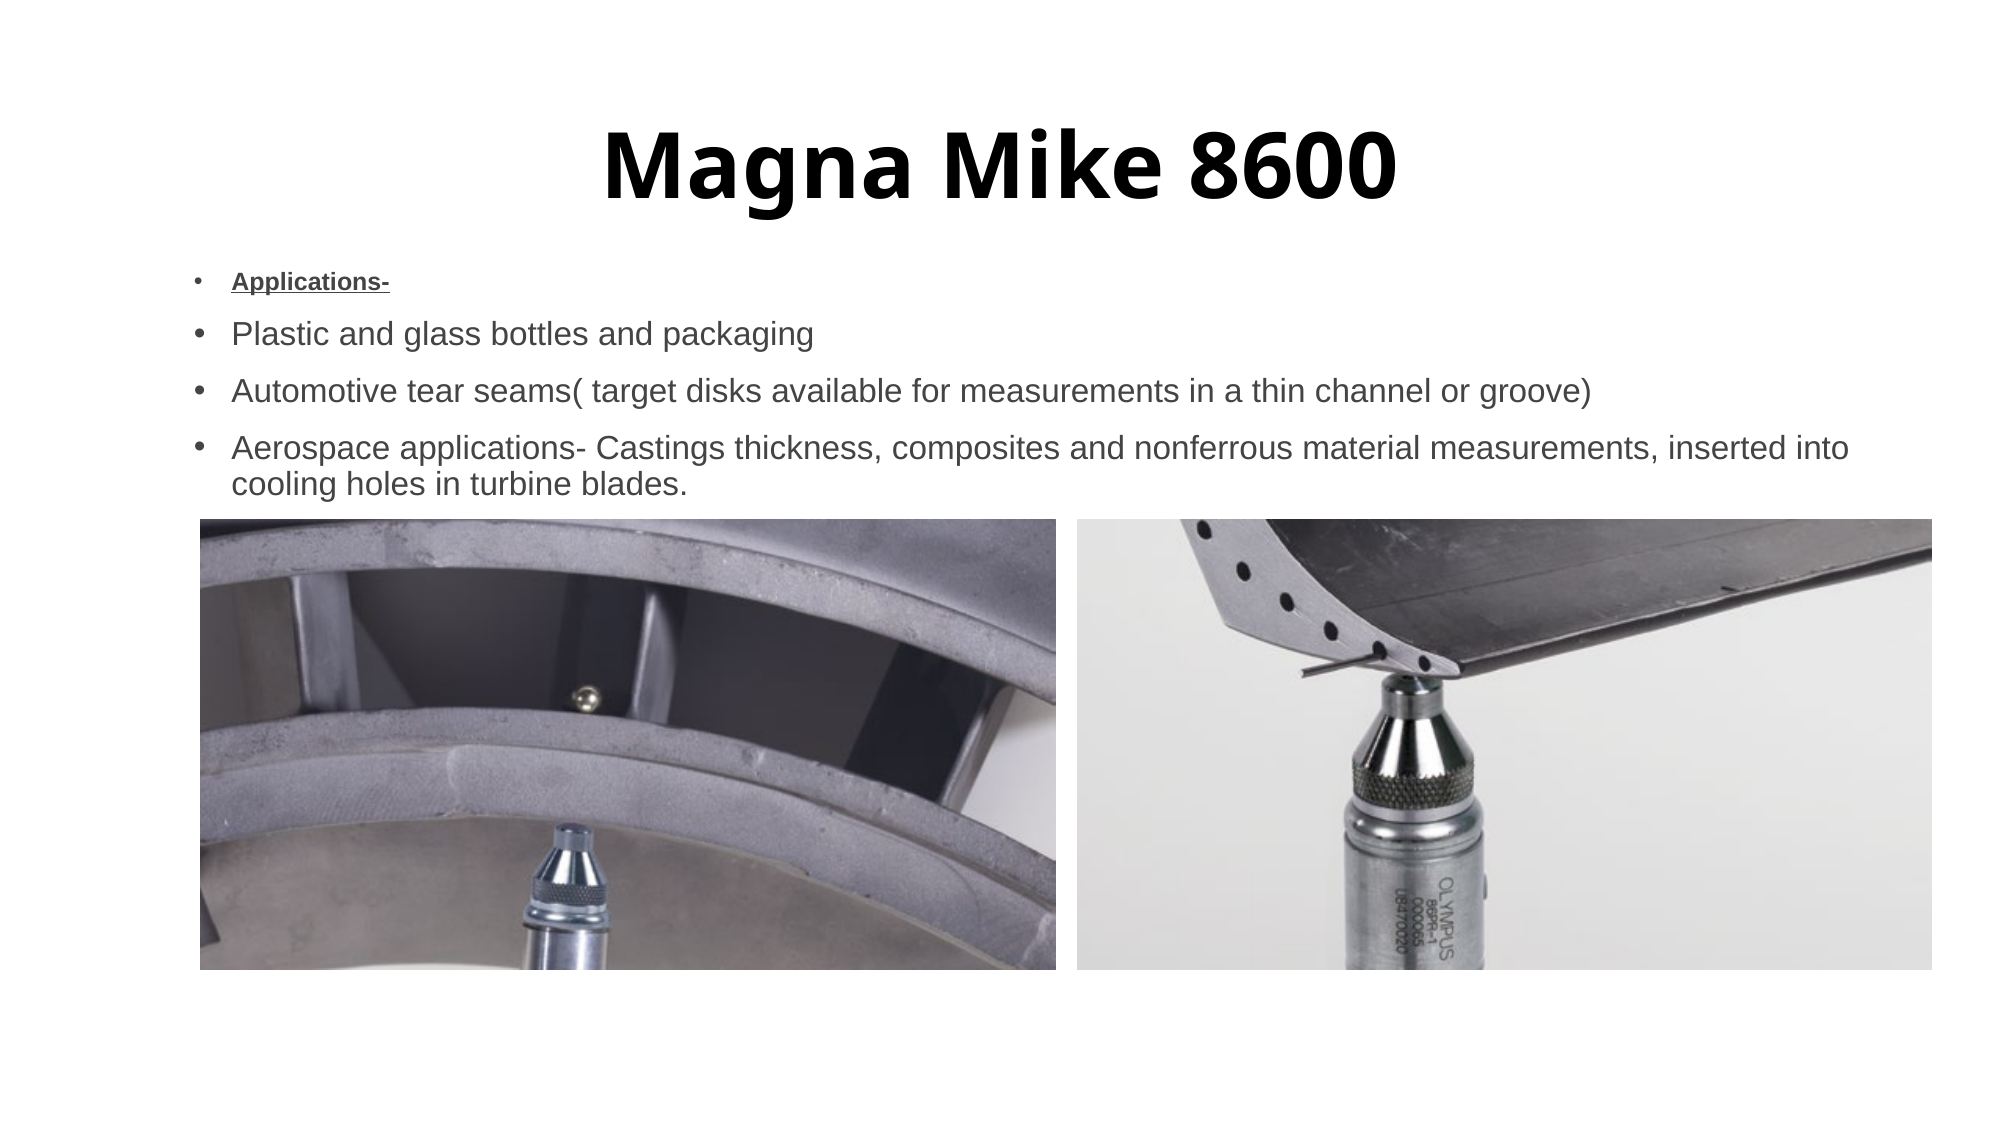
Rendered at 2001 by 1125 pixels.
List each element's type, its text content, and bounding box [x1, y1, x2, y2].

picture [1077, 519, 1932, 970]
picture [200, 519, 1056, 970]
list Applications- Plastic and glass bottles and packaging Automotive tear seams( target disks available for measurements in a thin channel or groove) Aerospace applications- Castings thickness, composites and nonferrous material measurements, inserted into cooling holes in turbine blades. [178, 261, 1871, 931]
title Magna Mike 8600 [137, 59, 1863, 278]
